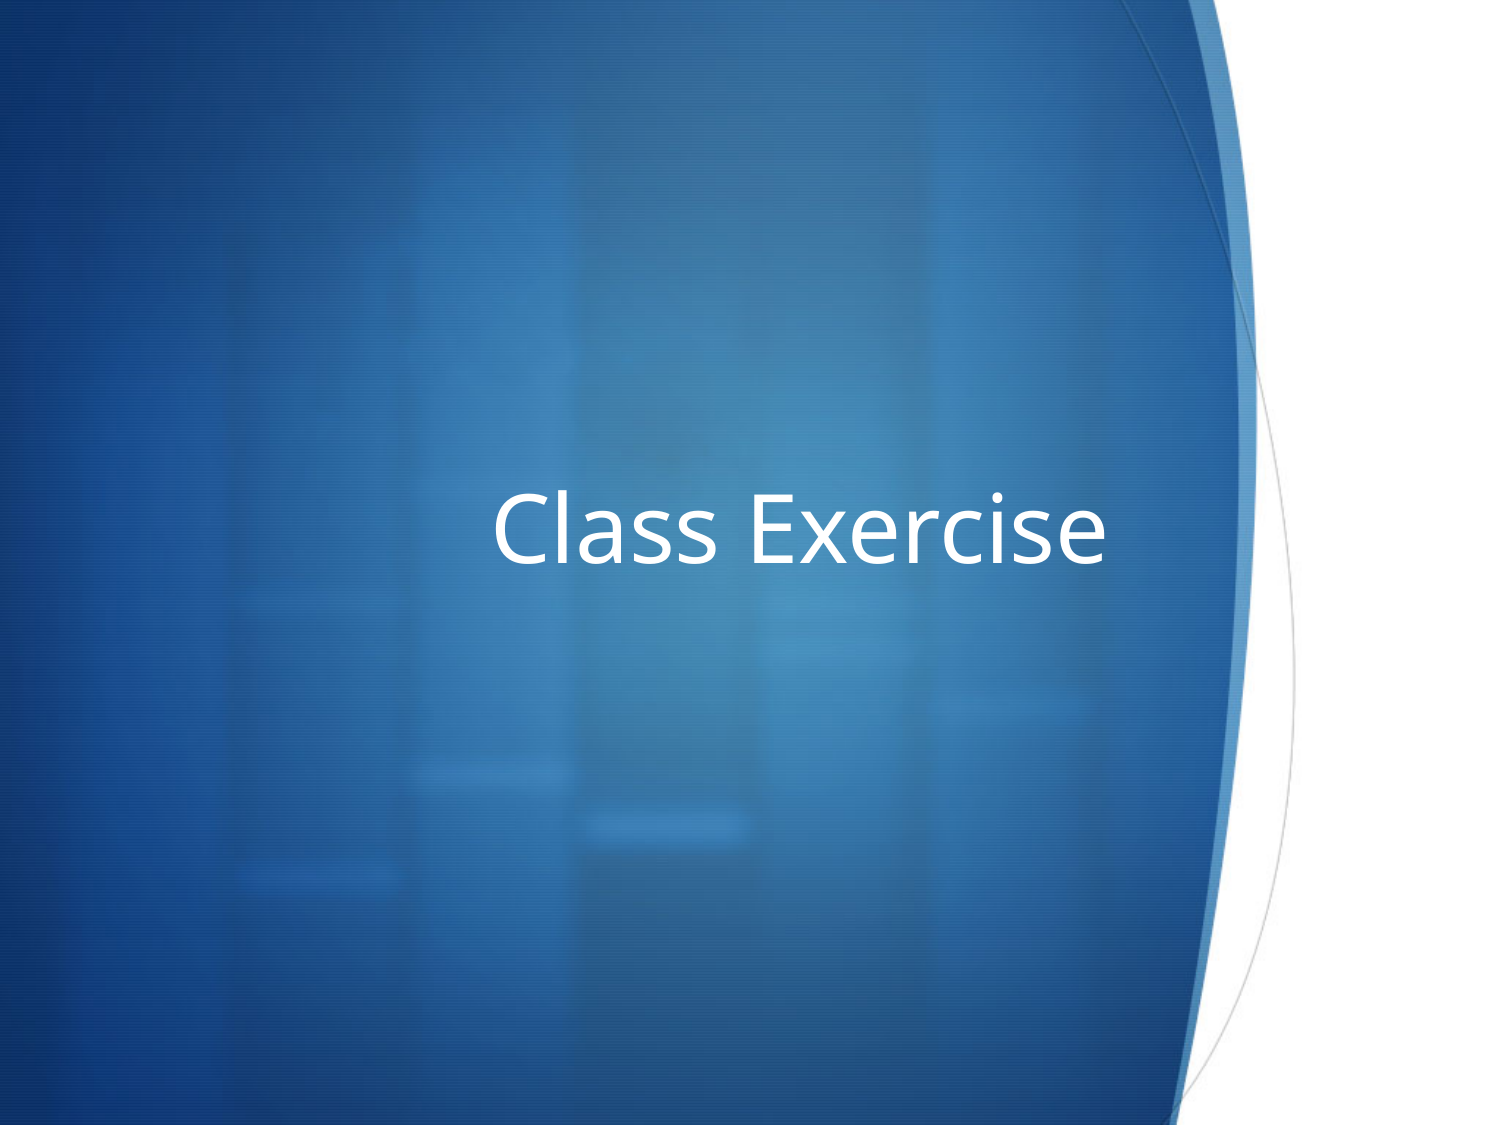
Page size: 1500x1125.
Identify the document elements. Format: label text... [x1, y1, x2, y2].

picture [0, 0, 1500, 1125]
title Class Exercise [75, 147, 1125, 591]
